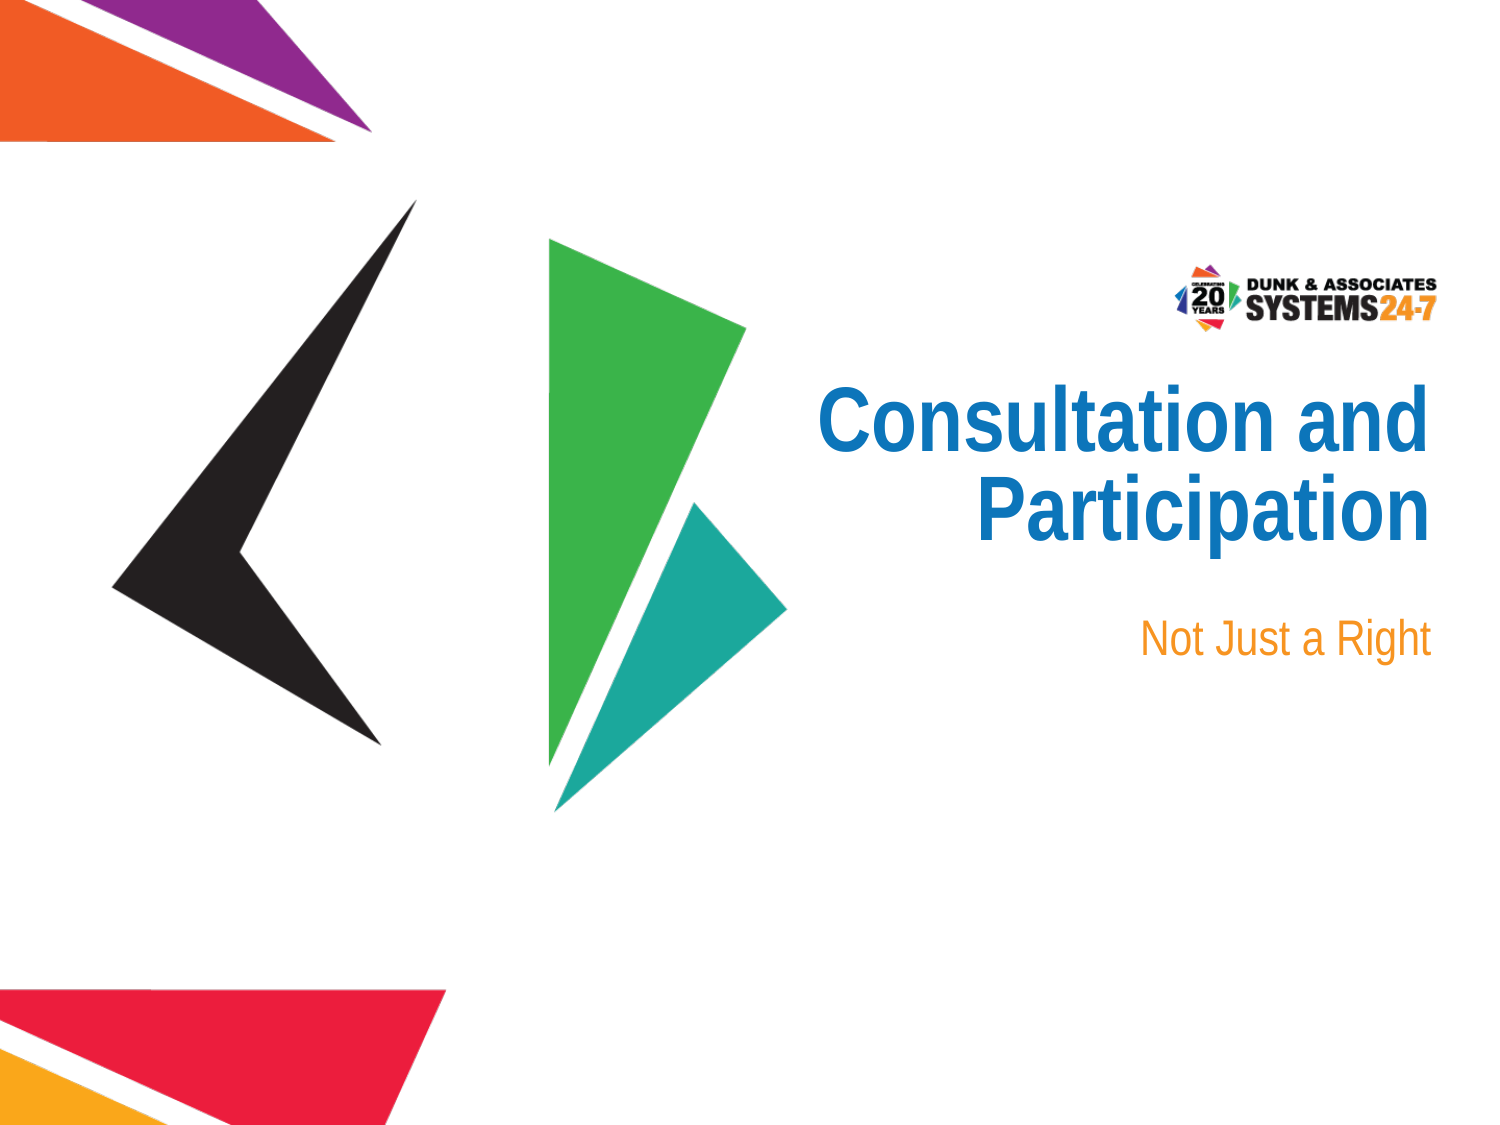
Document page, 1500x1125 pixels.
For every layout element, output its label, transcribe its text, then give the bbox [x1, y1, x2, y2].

picture [0, 0, 1500, 1125]
title Consultation and Participation [750, 349, 1447, 591]
subtitle Not Just a Right [809, 597, 1447, 716]
